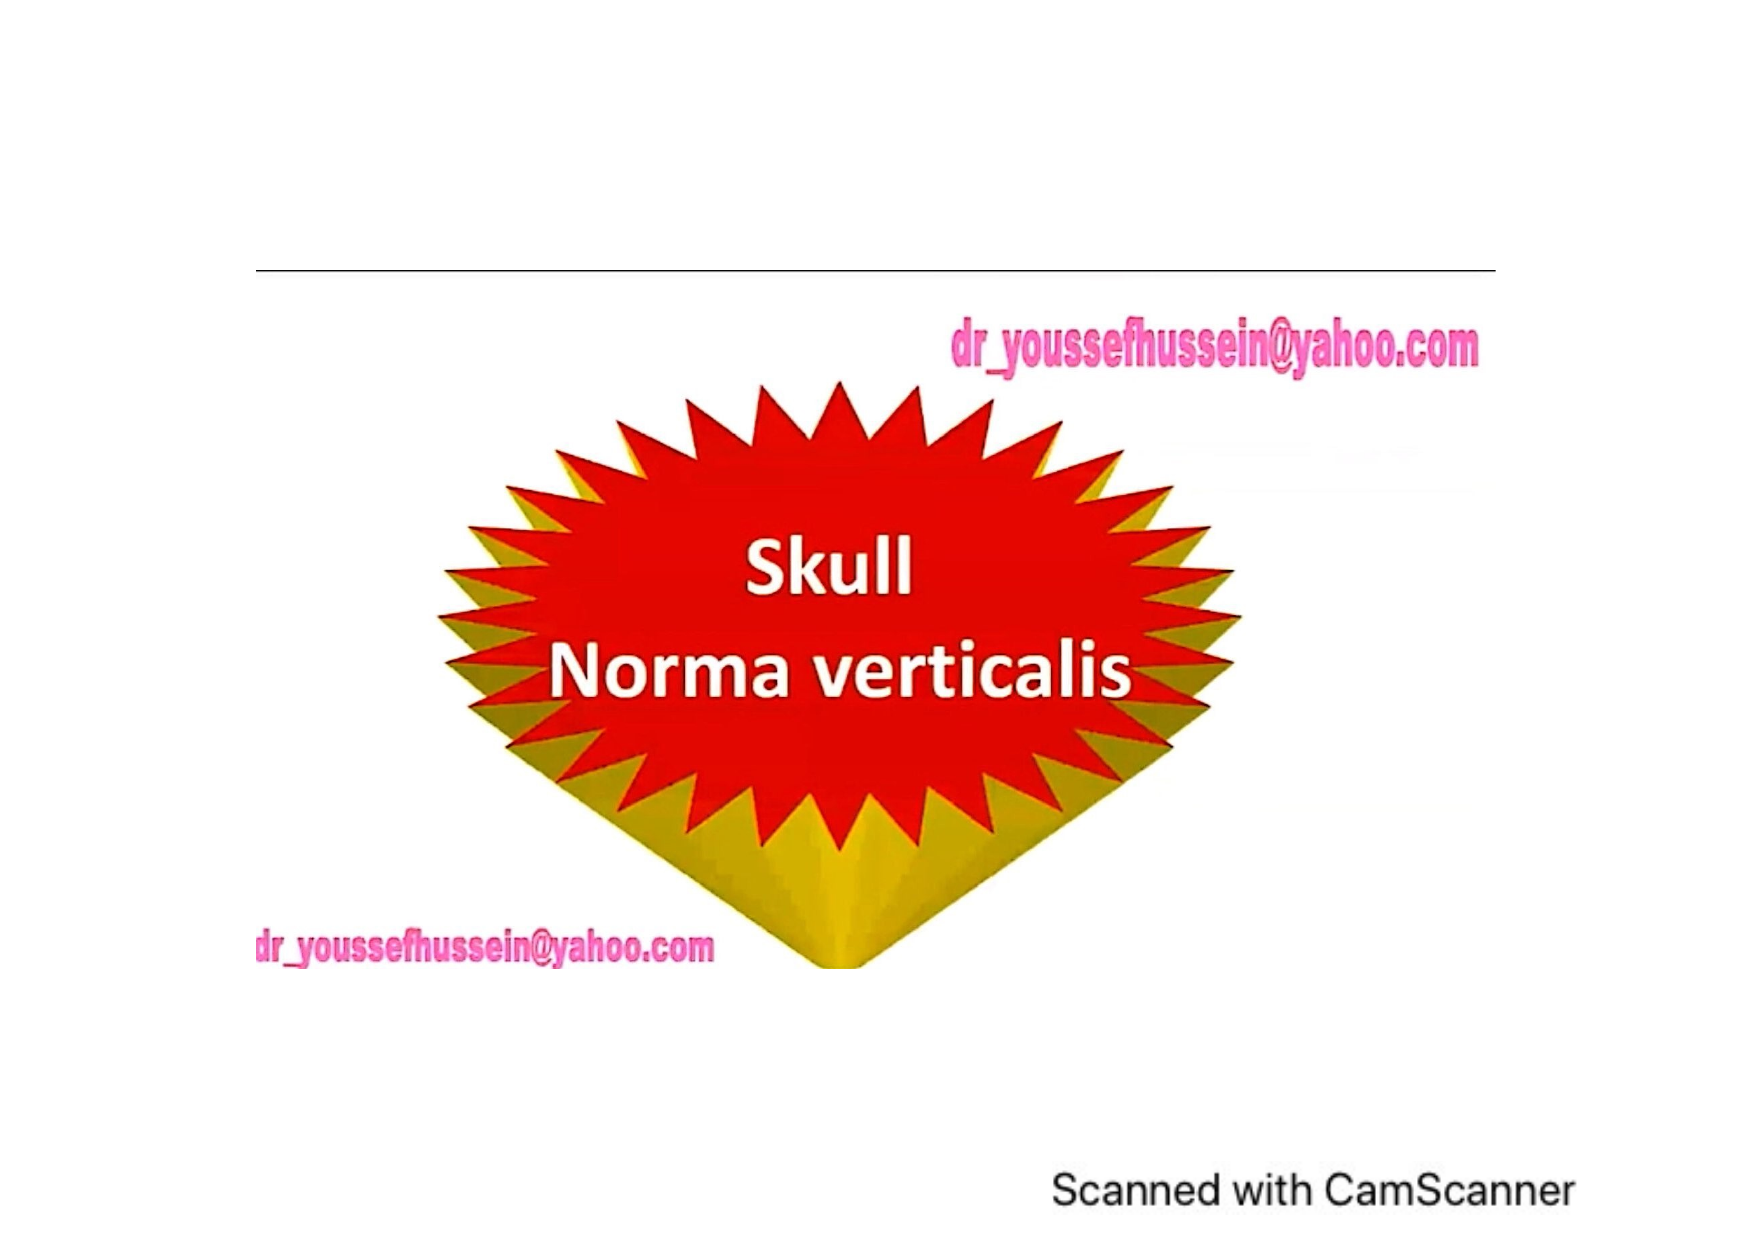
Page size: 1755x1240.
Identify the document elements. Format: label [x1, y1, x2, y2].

text_box [256, 270, 1496, 969]
text_box [1052, 1161, 1577, 1215]
